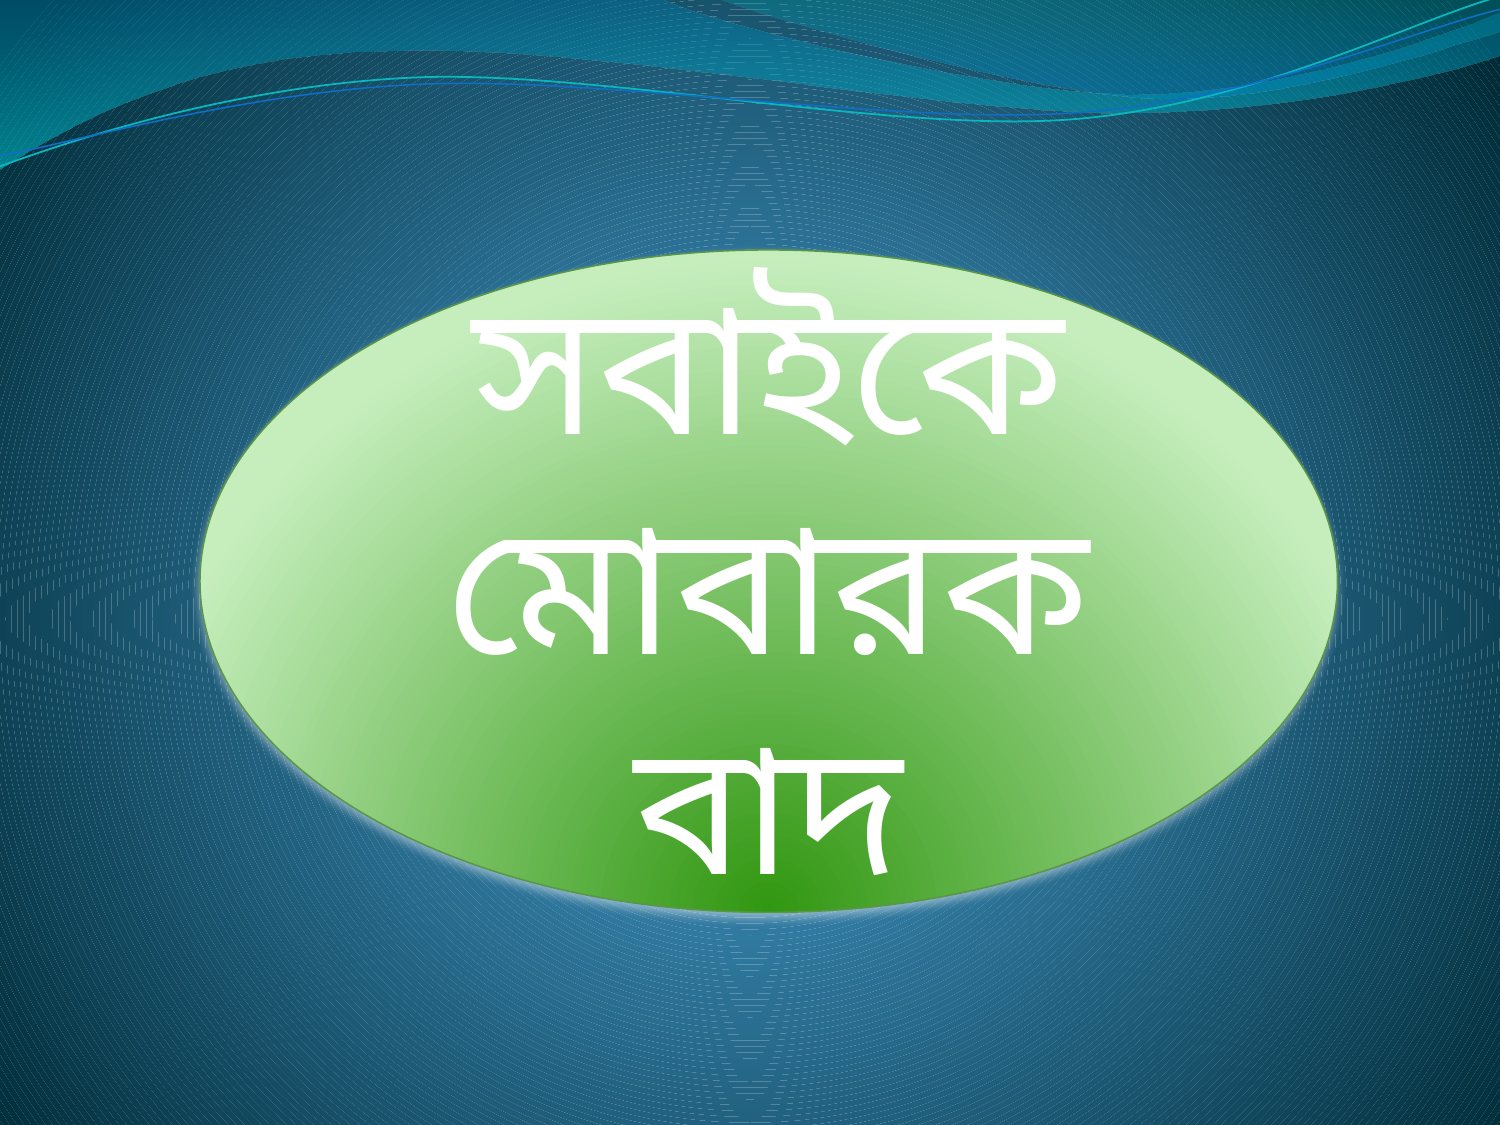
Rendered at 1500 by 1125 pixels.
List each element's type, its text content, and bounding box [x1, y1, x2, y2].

text_box সবাইকে মোবারক বাদ [199, 249, 1339, 914]
